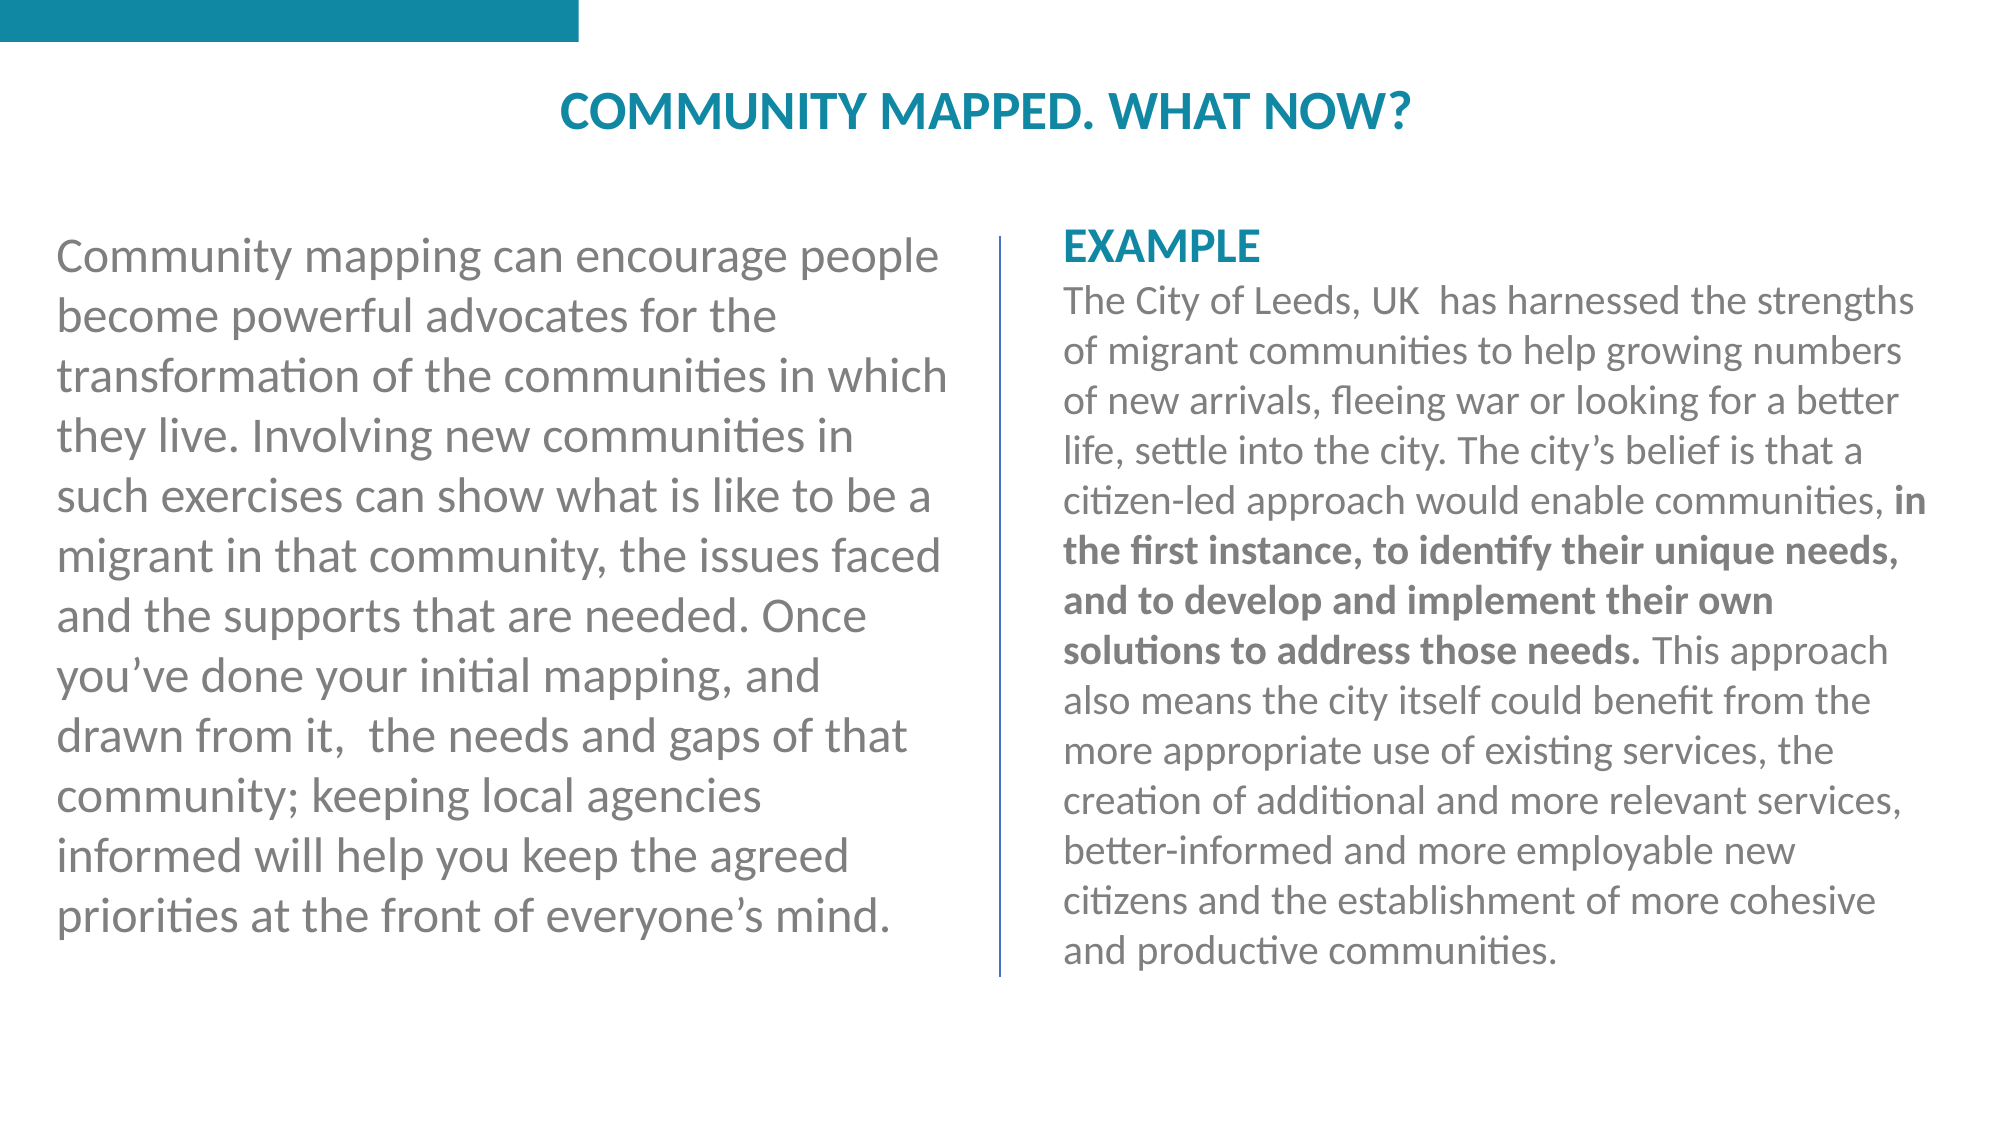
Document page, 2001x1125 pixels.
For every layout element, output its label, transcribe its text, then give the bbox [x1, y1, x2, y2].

text_box Community mapping can encourage people become powerful advocates for the transformation of the communities in which they live. Involving new communities in such exercises can show what is like to be a migrant in that community, the issues faced and the supports that are needed. Once you’ve done your initial mapping, and drawn from it, the needs and gaps of that community; keeping local agencies informed will help you keep the agreed priorities at the front of everyone’s mind. [41, 215, 966, 950]
text_box EXAMPLE The City of Leeds, UK has harnessed the strengths of migrant communities to help growing numbers of new arrivals, fleeing war or looking for a better life, settle into the city. The city’s belief is that a citizen-led approach would enable communities, in the first instance, to identify their unique needs, and to develop and implement their own solutions to address those needs. This approach also means the city itself could benefit from the more appropriate use of existing services, the creation of additional and more relevant services, better-informed and more employable new citizens and the establishment of more cohesive and productive communities. [1048, 205, 1944, 981]
text_box COMMUNITY MAPPED. WHAT NOW? [545, 74, 1512, 178]
